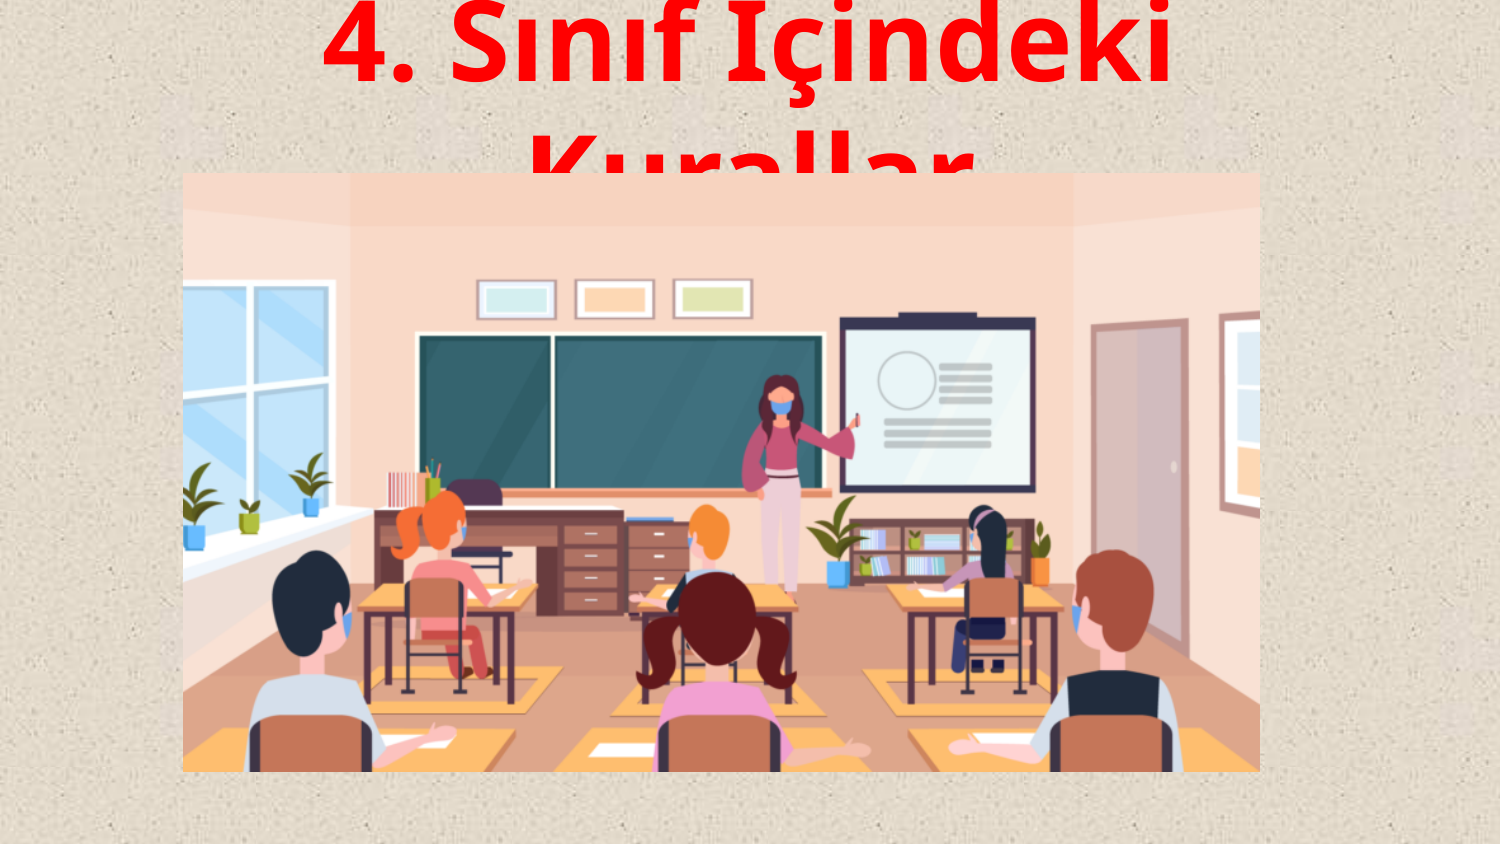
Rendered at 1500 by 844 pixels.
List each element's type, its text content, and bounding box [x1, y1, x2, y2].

title 4. Sınıf İçindeki Kurallar [75, 33, 1425, 175]
picture [0, 0, 1500, 844]
